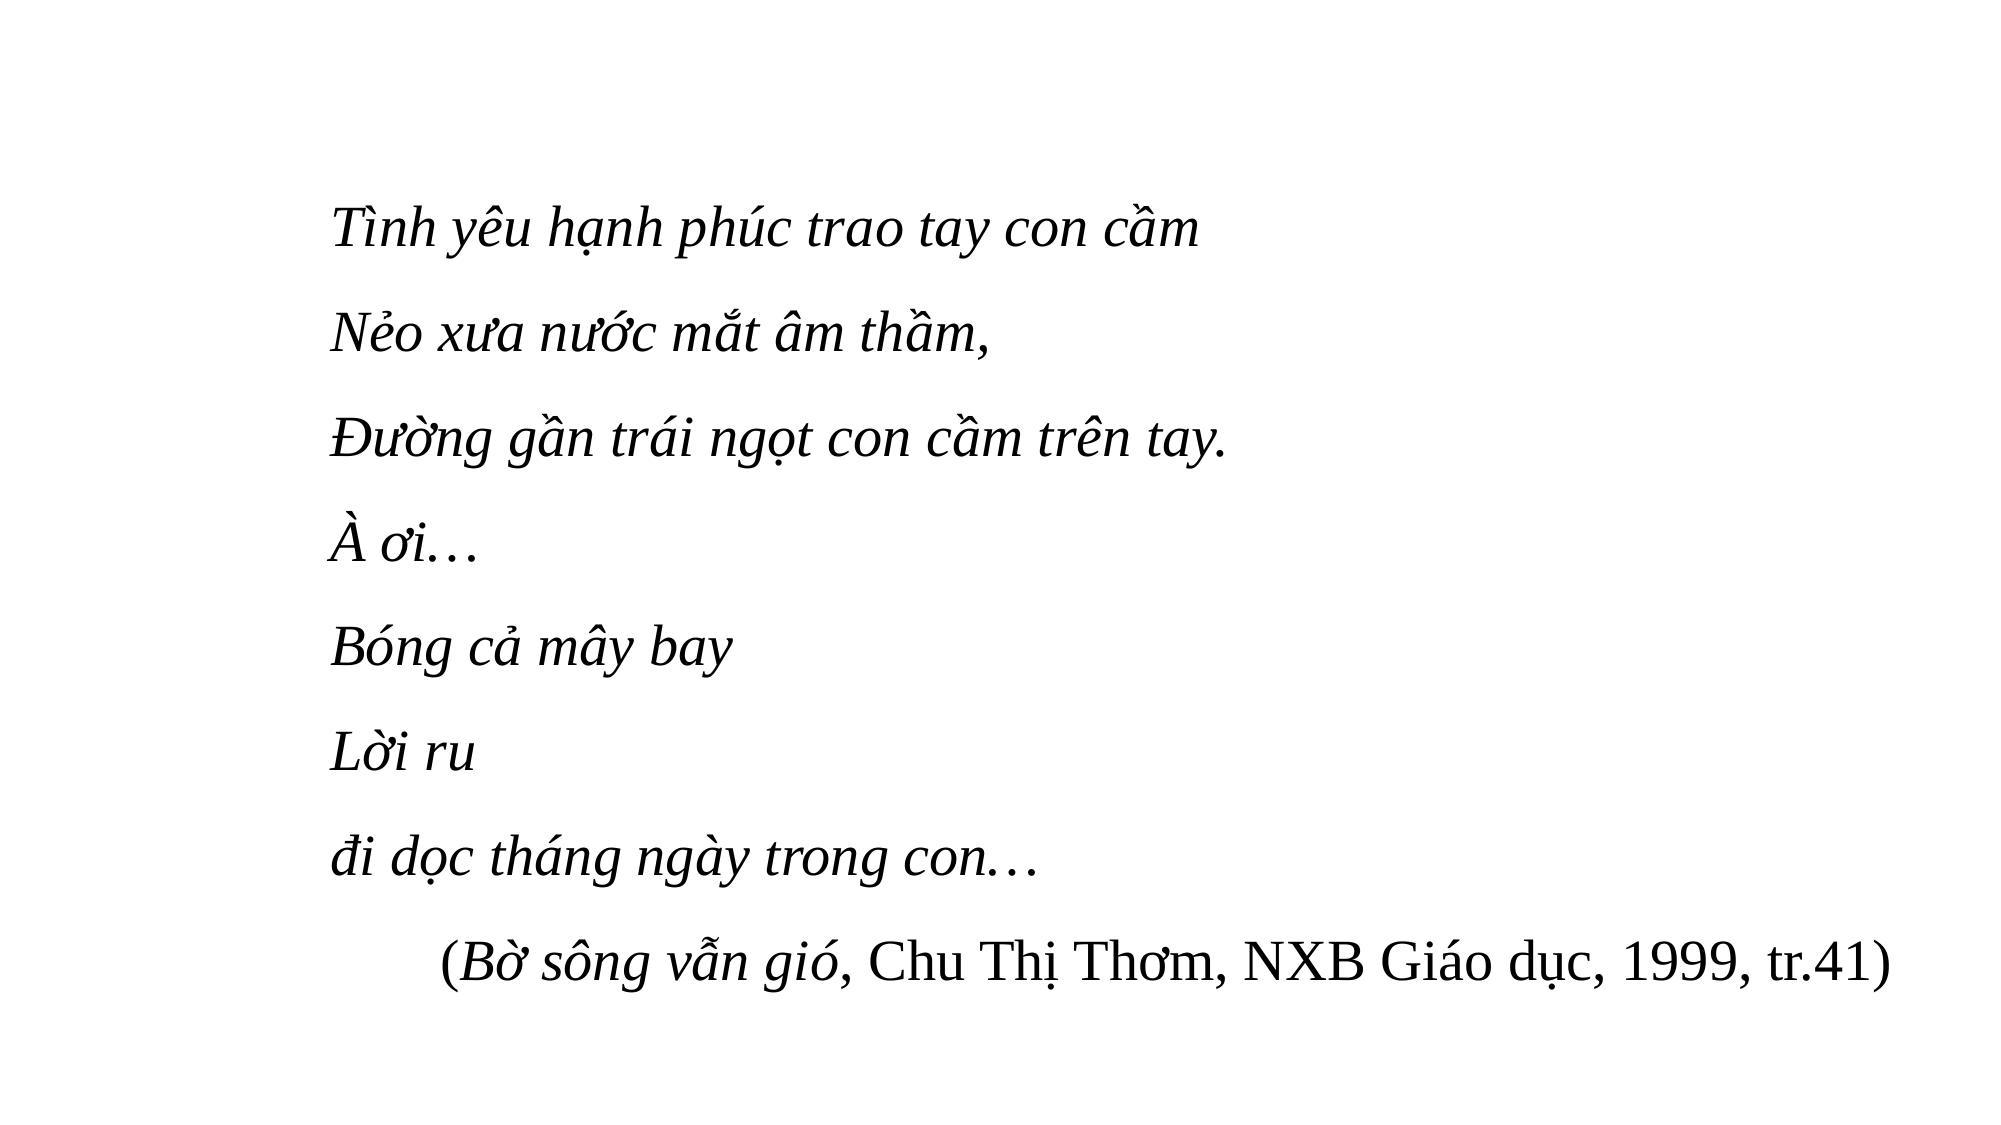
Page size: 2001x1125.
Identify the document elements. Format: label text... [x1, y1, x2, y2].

text_box Tình yêu hạnh phúc trao tay con cầm Nẻo xưa nước mắt âm thầm, Đường gần trái ngọt con cầm trên tay. À ơi… Bóng cả mây bay Lời ru đi dọc tháng ngày trong con… (Bờ sông vẫn gió, Chu Thị Thơm, NXB Giáo dục, 1999, tr.41) [165, 145, 1908, 1000]
